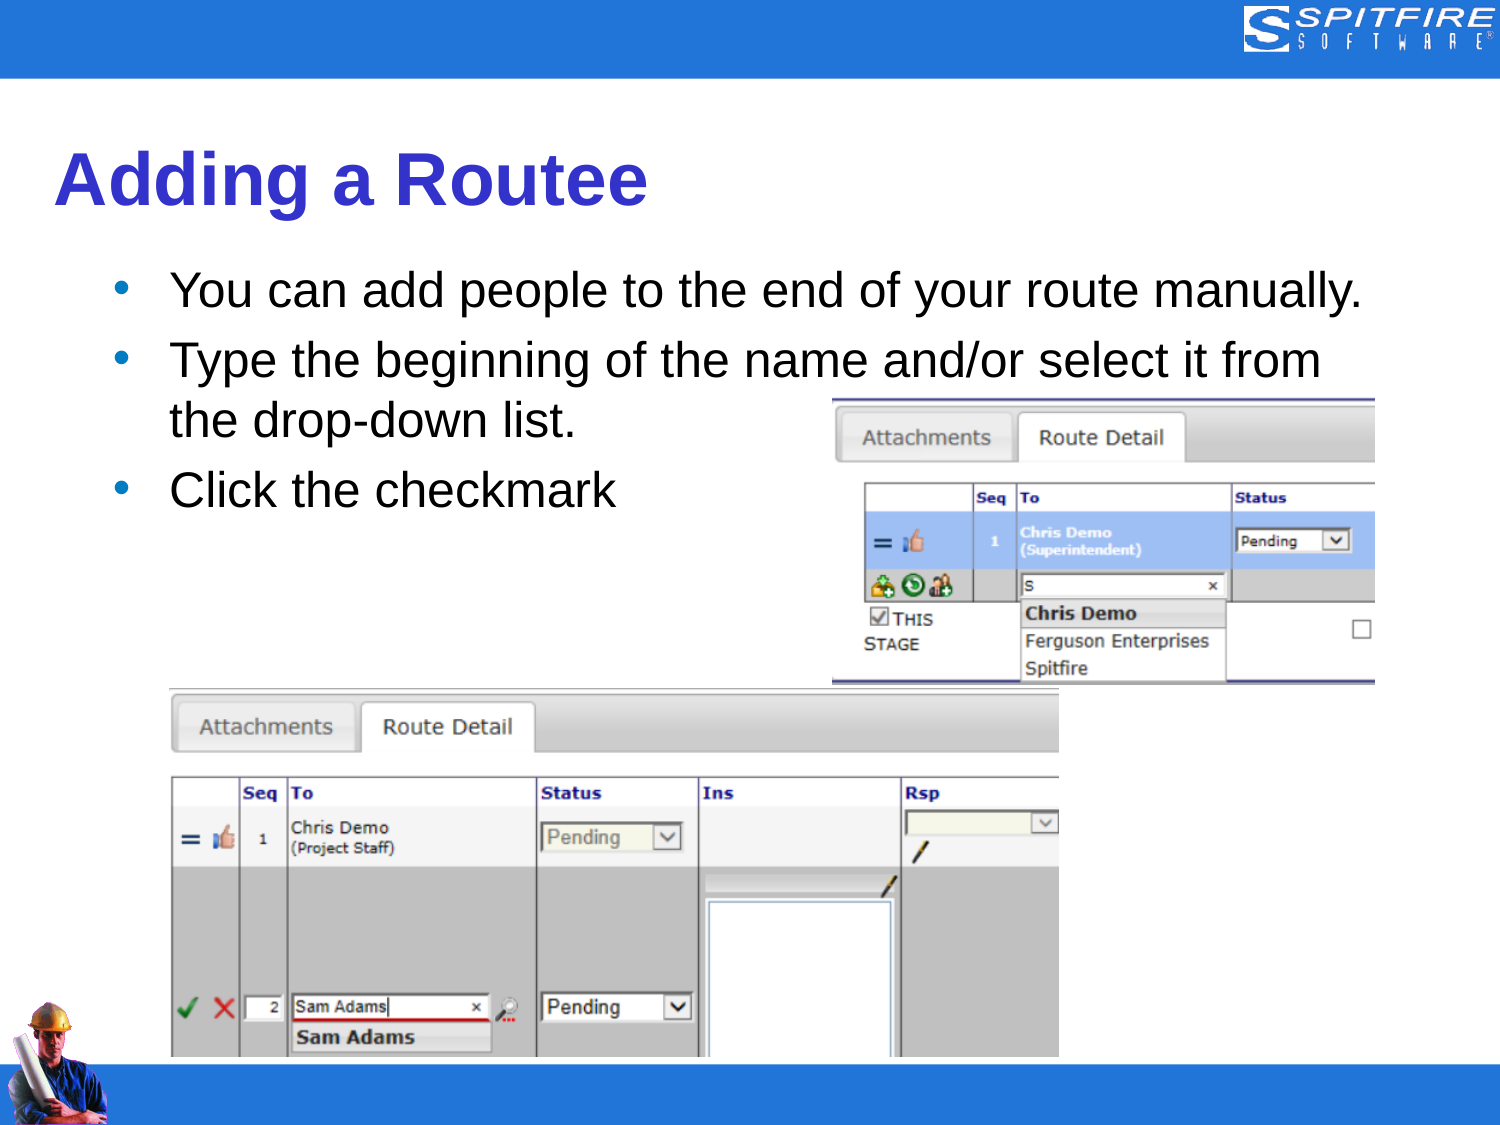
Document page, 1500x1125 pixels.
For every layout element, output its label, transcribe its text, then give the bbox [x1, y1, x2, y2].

picture [0, 995, 107, 1125]
picture [1234, 0, 1500, 61]
title Adding a Routee [38, 117, 1375, 234]
list You can add people to the end of your route manually. Type the beginning of the name and/or select it from the drop-down list. Click the checkmark [97, 249, 1392, 1026]
picture [169, 688, 1060, 1057]
picture [831, 396, 1375, 685]
